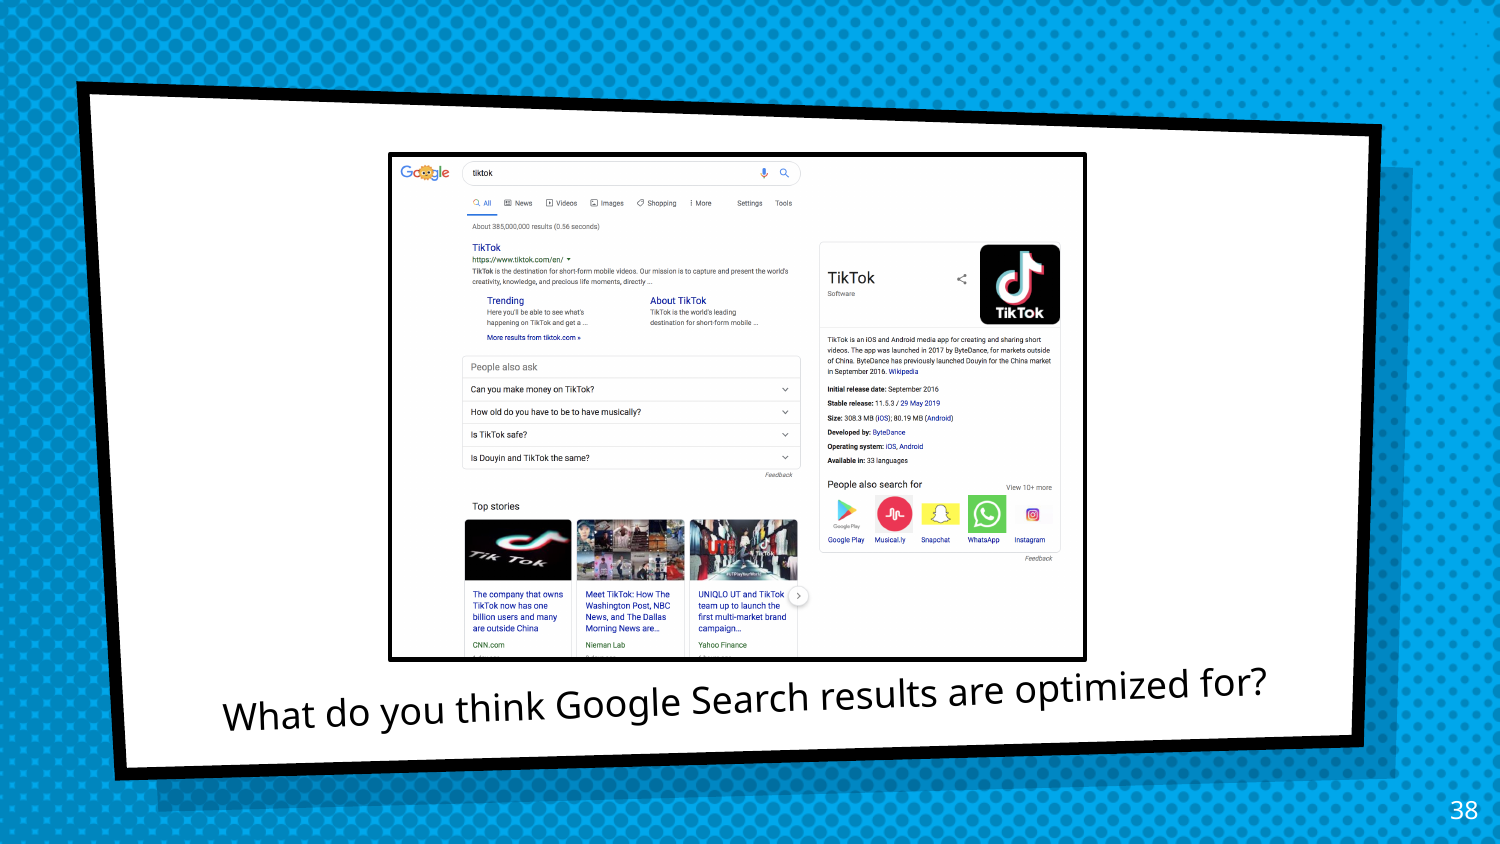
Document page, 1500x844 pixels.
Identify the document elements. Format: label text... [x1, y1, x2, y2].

picture [391, 156, 1083, 658]
list What do you think Google Search results are optimized for? [73, 636, 1427, 770]
slide_number 38 [1403, 779, 1494, 844]
